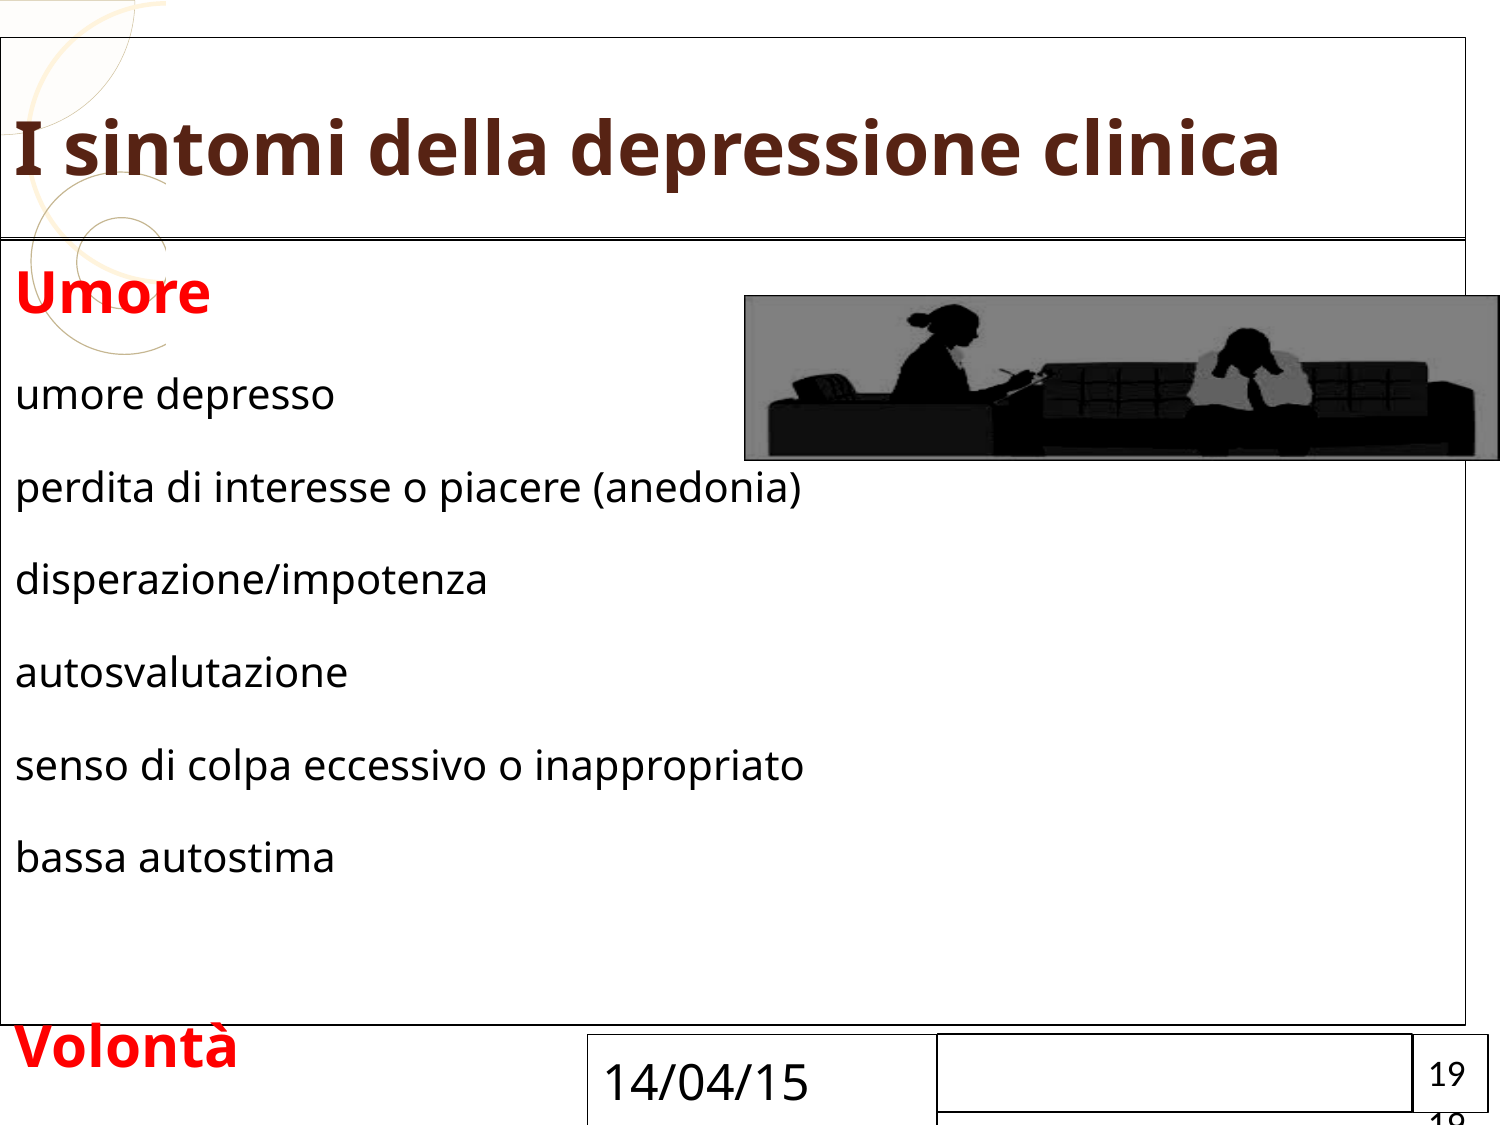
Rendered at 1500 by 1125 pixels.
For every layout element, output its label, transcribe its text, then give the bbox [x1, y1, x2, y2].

text_box 14/04/15 [587, 1034, 938, 1125]
picture [744, 295, 1500, 461]
text_box Umore umore depresso perdita di interesse o piacere (anedonia) disperazione/impotenza autosvalutazione senso di colpa eccessivo o inappropriato bassa autostima Volontà abulia con ritardo motorio (o agitazione) apatia scarsa motivazione [0, 237, 1466, 1026]
text_box 1919 [1412, 1034, 1488, 1113]
text_box [937, 1034, 1412, 1113]
title I sintomi della depressione clinica [0, 37, 1466, 237]
